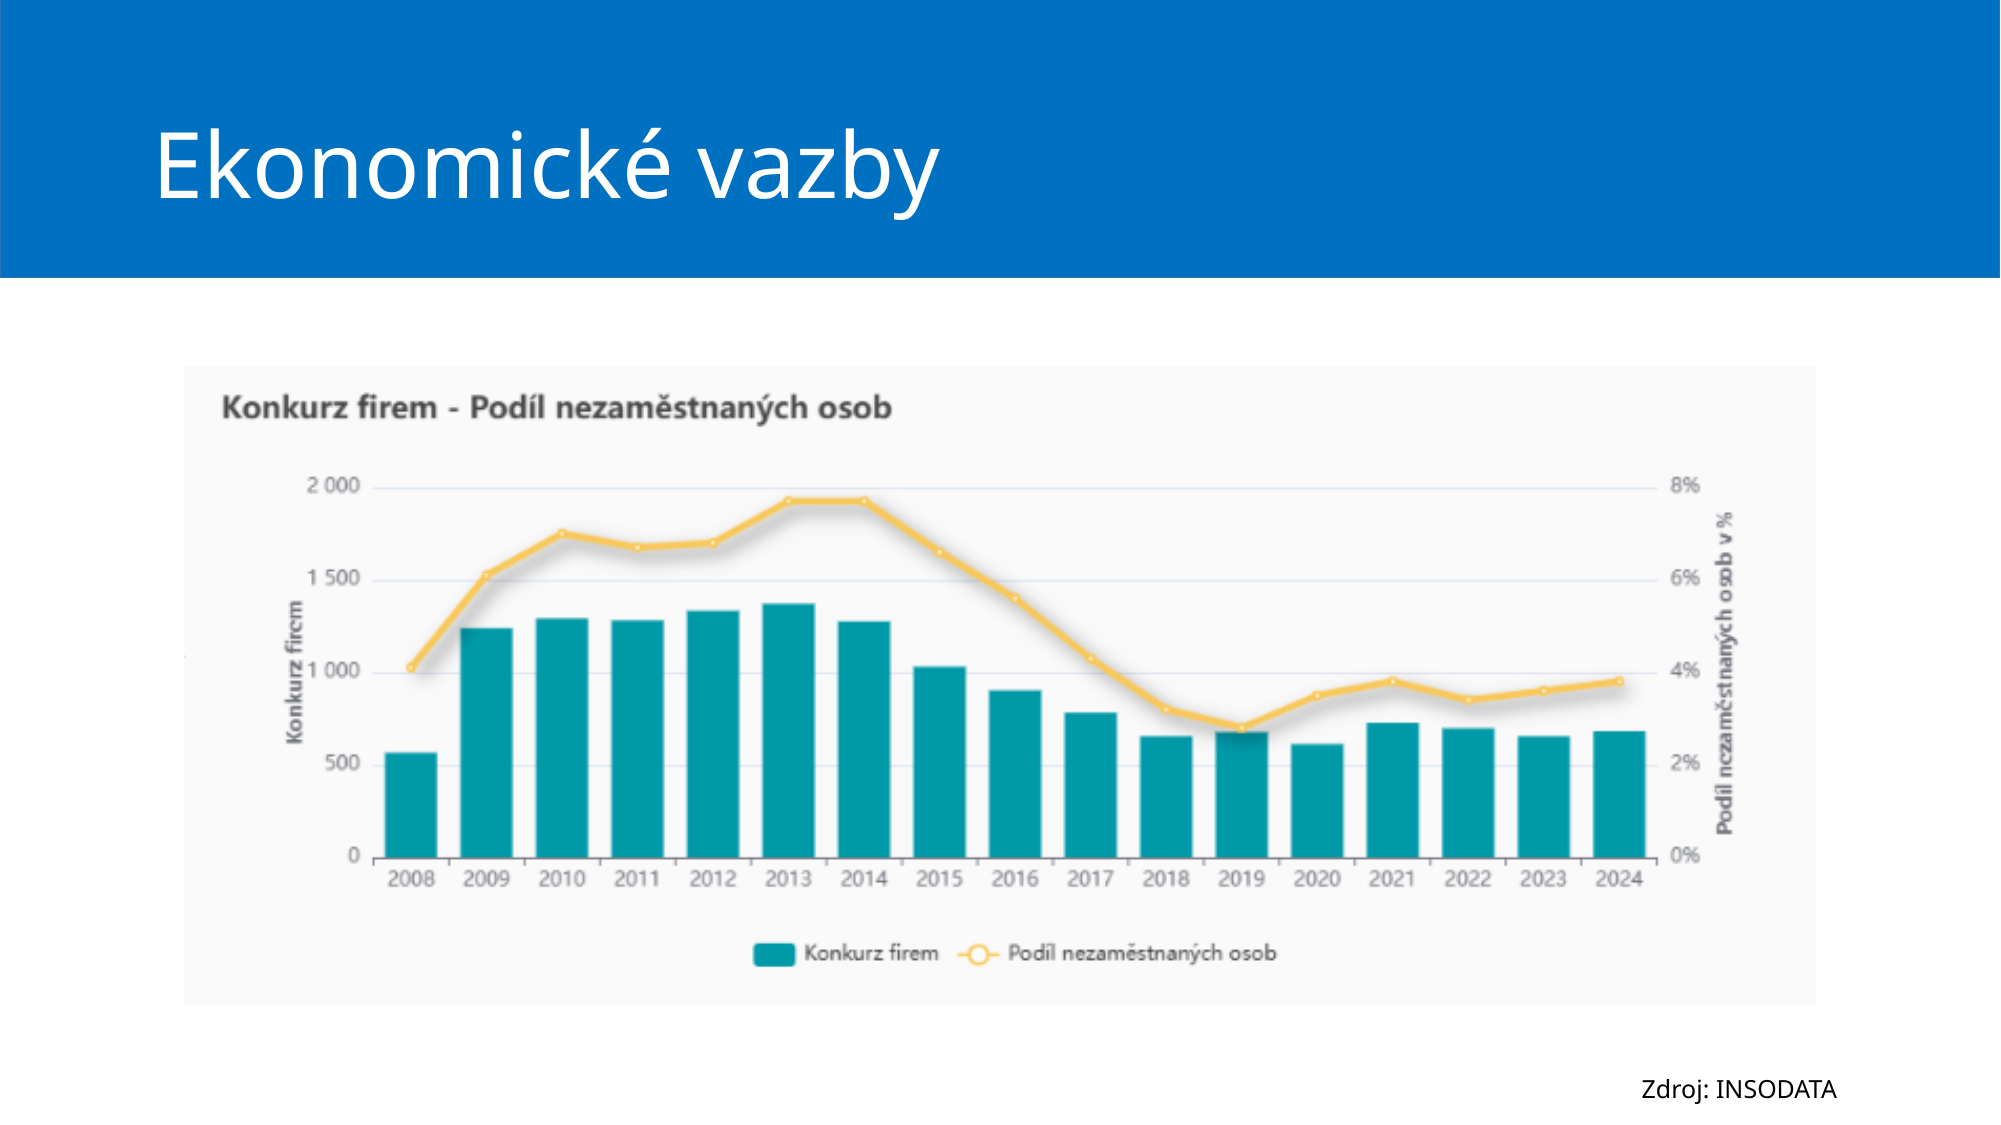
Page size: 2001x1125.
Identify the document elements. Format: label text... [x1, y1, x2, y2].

picture [184, 366, 1816, 1005]
text_box Zdroj: INSODATA [1626, 1066, 1989, 1112]
title Ekonomické vazby [137, 59, 1863, 278]
text_box [0, 0, 2000, 278]
